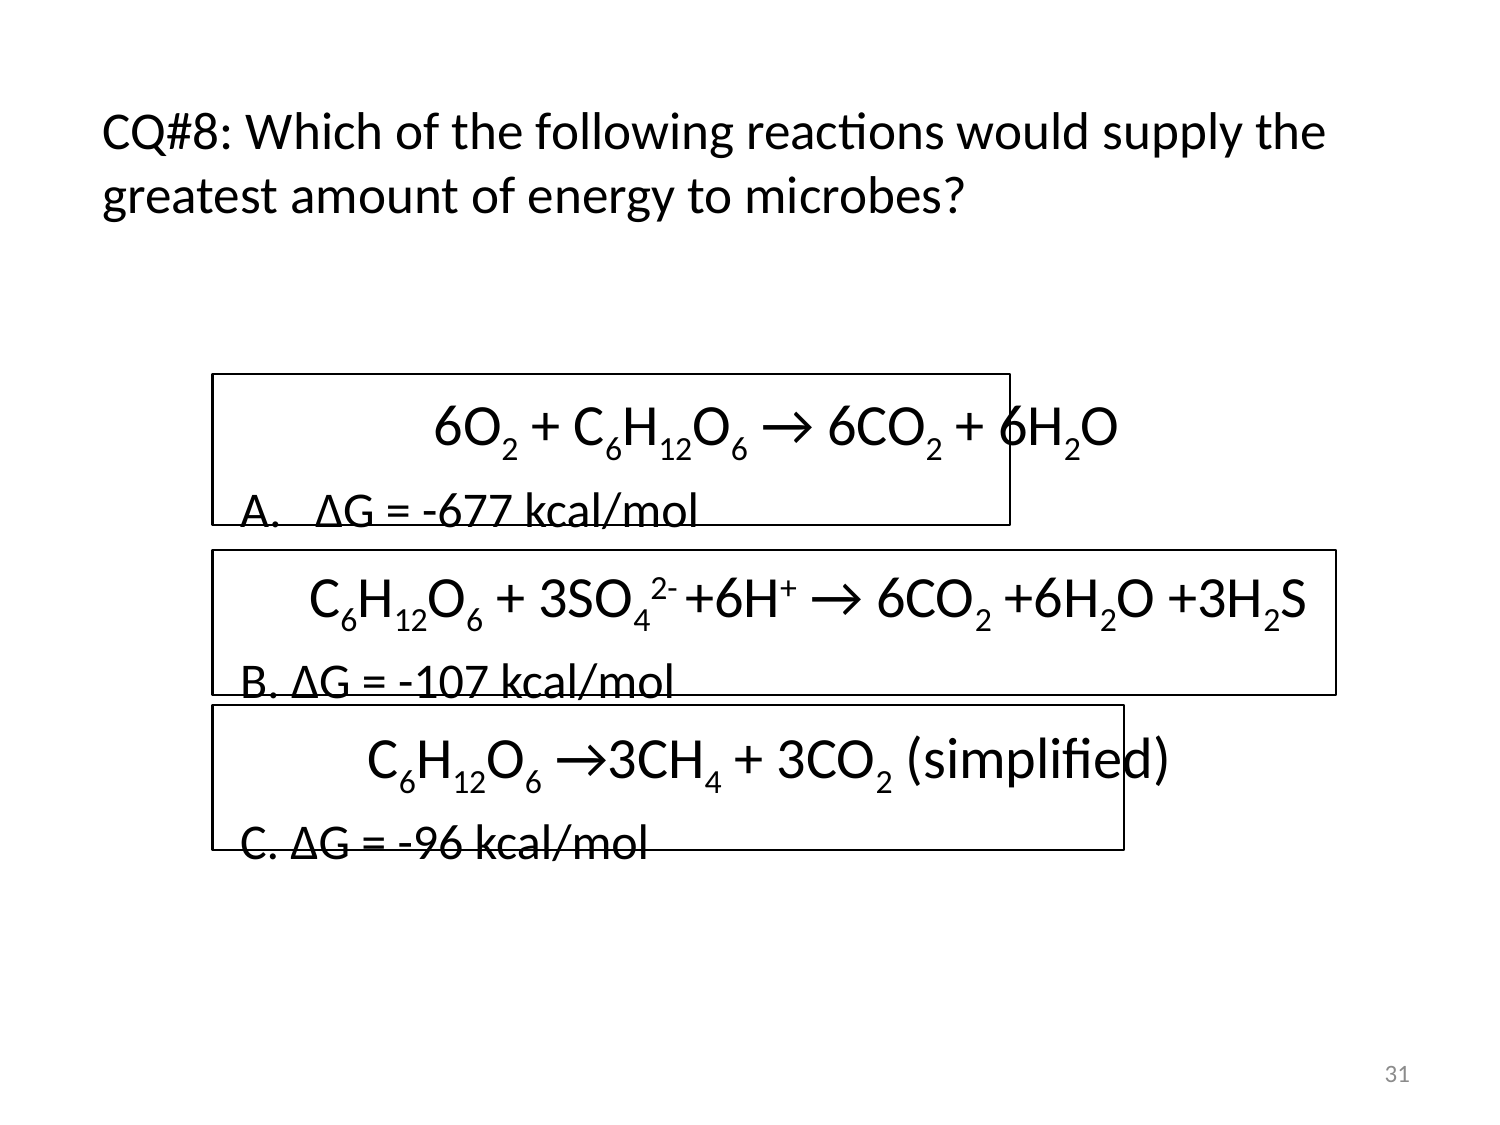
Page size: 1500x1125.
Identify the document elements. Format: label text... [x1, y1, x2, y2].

text_box [210, 703, 1126, 852]
text_box [210, 548, 1339, 697]
title CQ#8: Which of the following reactions would supply the greatest amount of energy to microbes? [87, 87, 1413, 233]
list 6O2 + C6H12O6 → 6CO2 + 6H2O ΔG = -677 kcal/mol C6H12O6 + 3SO42- +6H+ → 6CO2 +6H2O +3H2S B. ΔG = -107 kcal/mol C6H12O6 →3CH4 + 3CO2 (simplified) C. ΔG = -96 kcal/mol [75, 379, 1425, 1005]
slide_number 31 [1074, 1042, 1425, 1103]
text_box [210, 372, 1013, 527]
